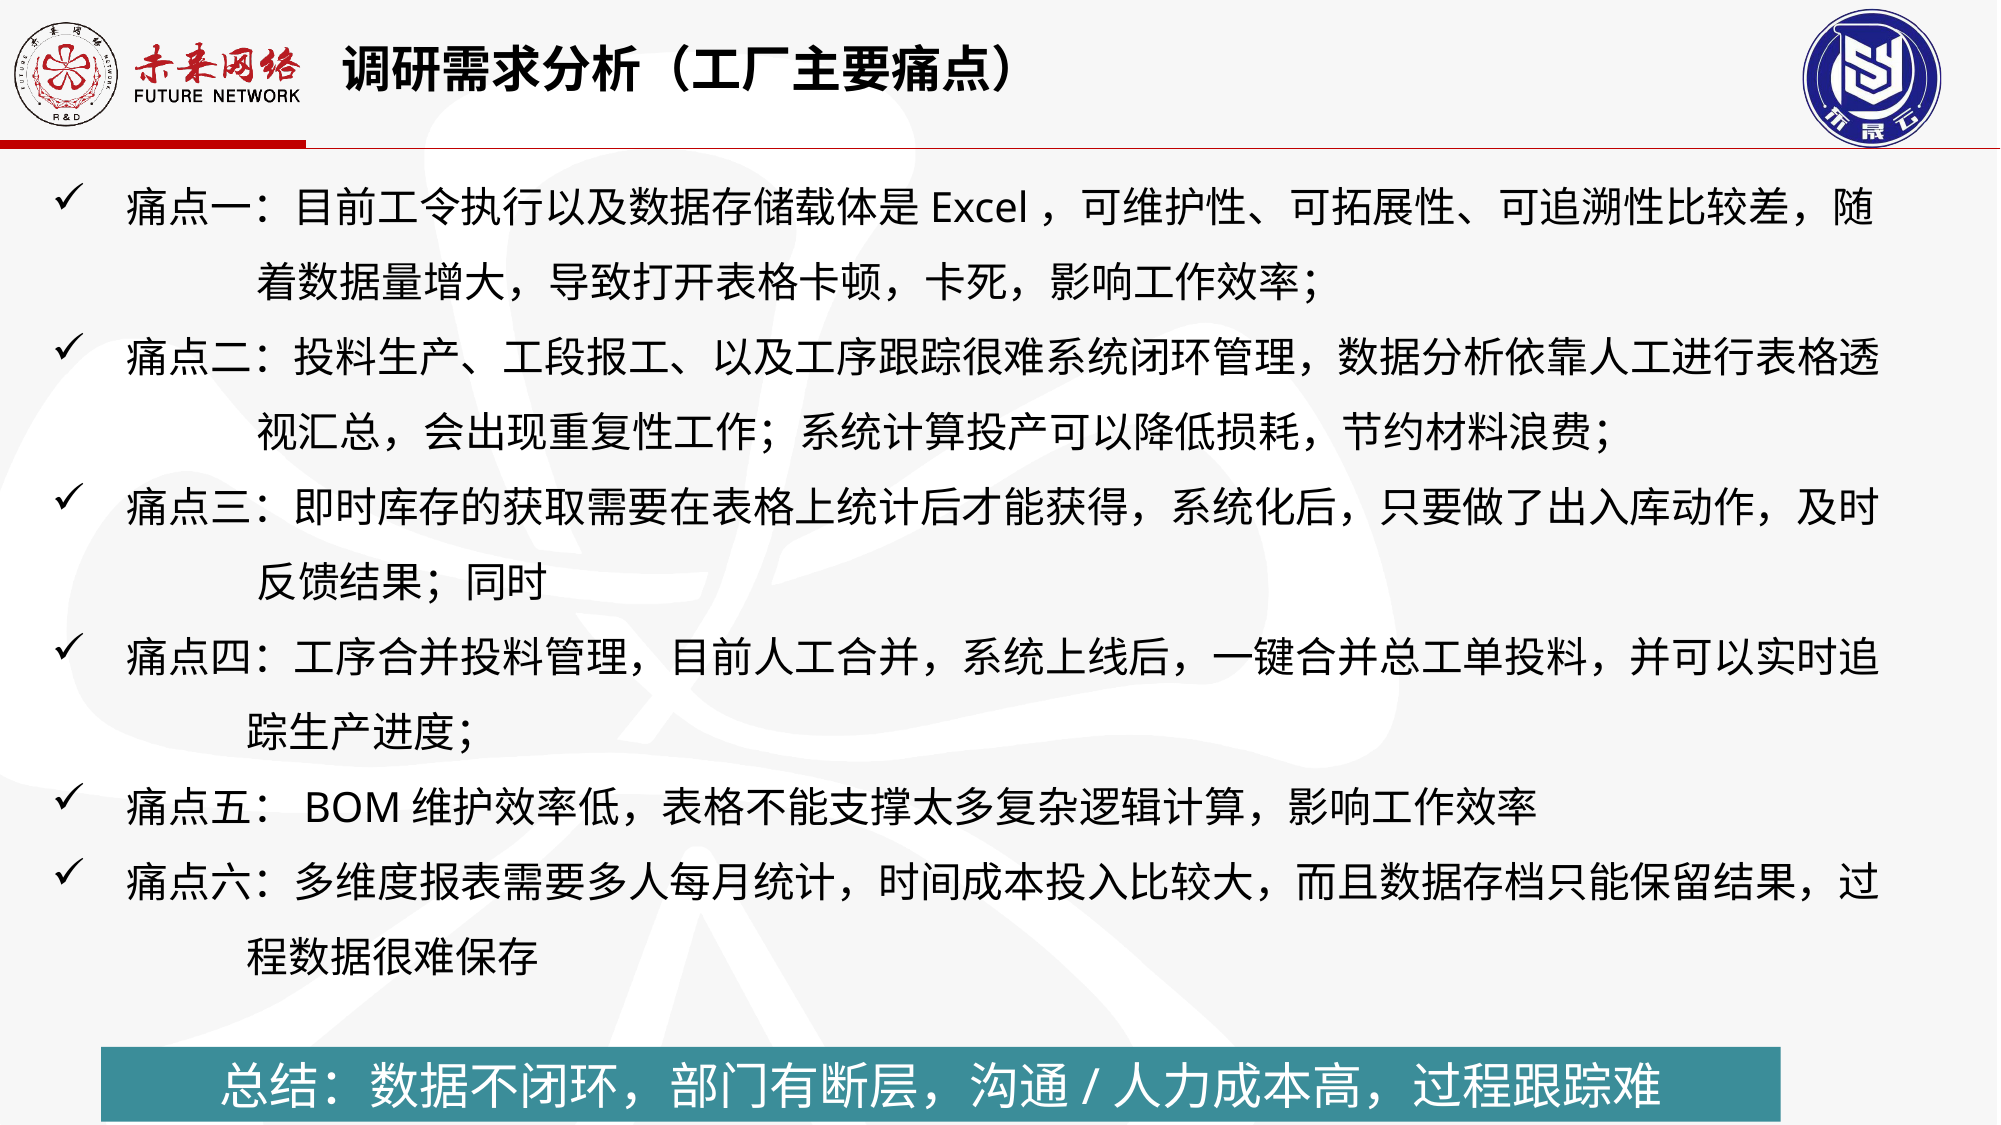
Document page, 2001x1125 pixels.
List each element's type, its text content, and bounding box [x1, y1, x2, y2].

text_box 调研需求分析（工厂主要痛点） [333, 30, 1798, 106]
text_box 痛点一：目前工令执行以及数据存储载体是Excel，可维护性、可拓展性、可追溯性比较差，随 着数据量增大，导致打开表格卡顿，卡死，影响工作效率； 痛点二：投料生产、工段报工、以及工序跟踪很难系统闭环管理，数据分析依靠人工进行表格透 视汇总，会出现重复性工作；系统计算投产可以降低损耗，节约材料浪费； 痛点三：即时库存的获取需要在表格上统计后才能获得，系统化后，只要做了出入库动作，及时 反馈结果；同时 痛点四：工序合并投料管理，目前人工合并，系统上线后，一键合并总工单投料，并可以实时追 踪生产进度； 痛点五：BOM维护效率低，表格不能支撑太多复杂逻辑计算，影响工作效率 痛点六：多维度报表需要多人每月统计，时间成本投入比较大，而且数据存档只能保留结果，过 程数据很难保存 [44, 148, 1892, 989]
text_box 总结：数据不闭环，部门有断层，沟通/人力成本高，过程跟踪难 [101, 1046, 1781, 1122]
picture [0, 0, 1997, 1125]
